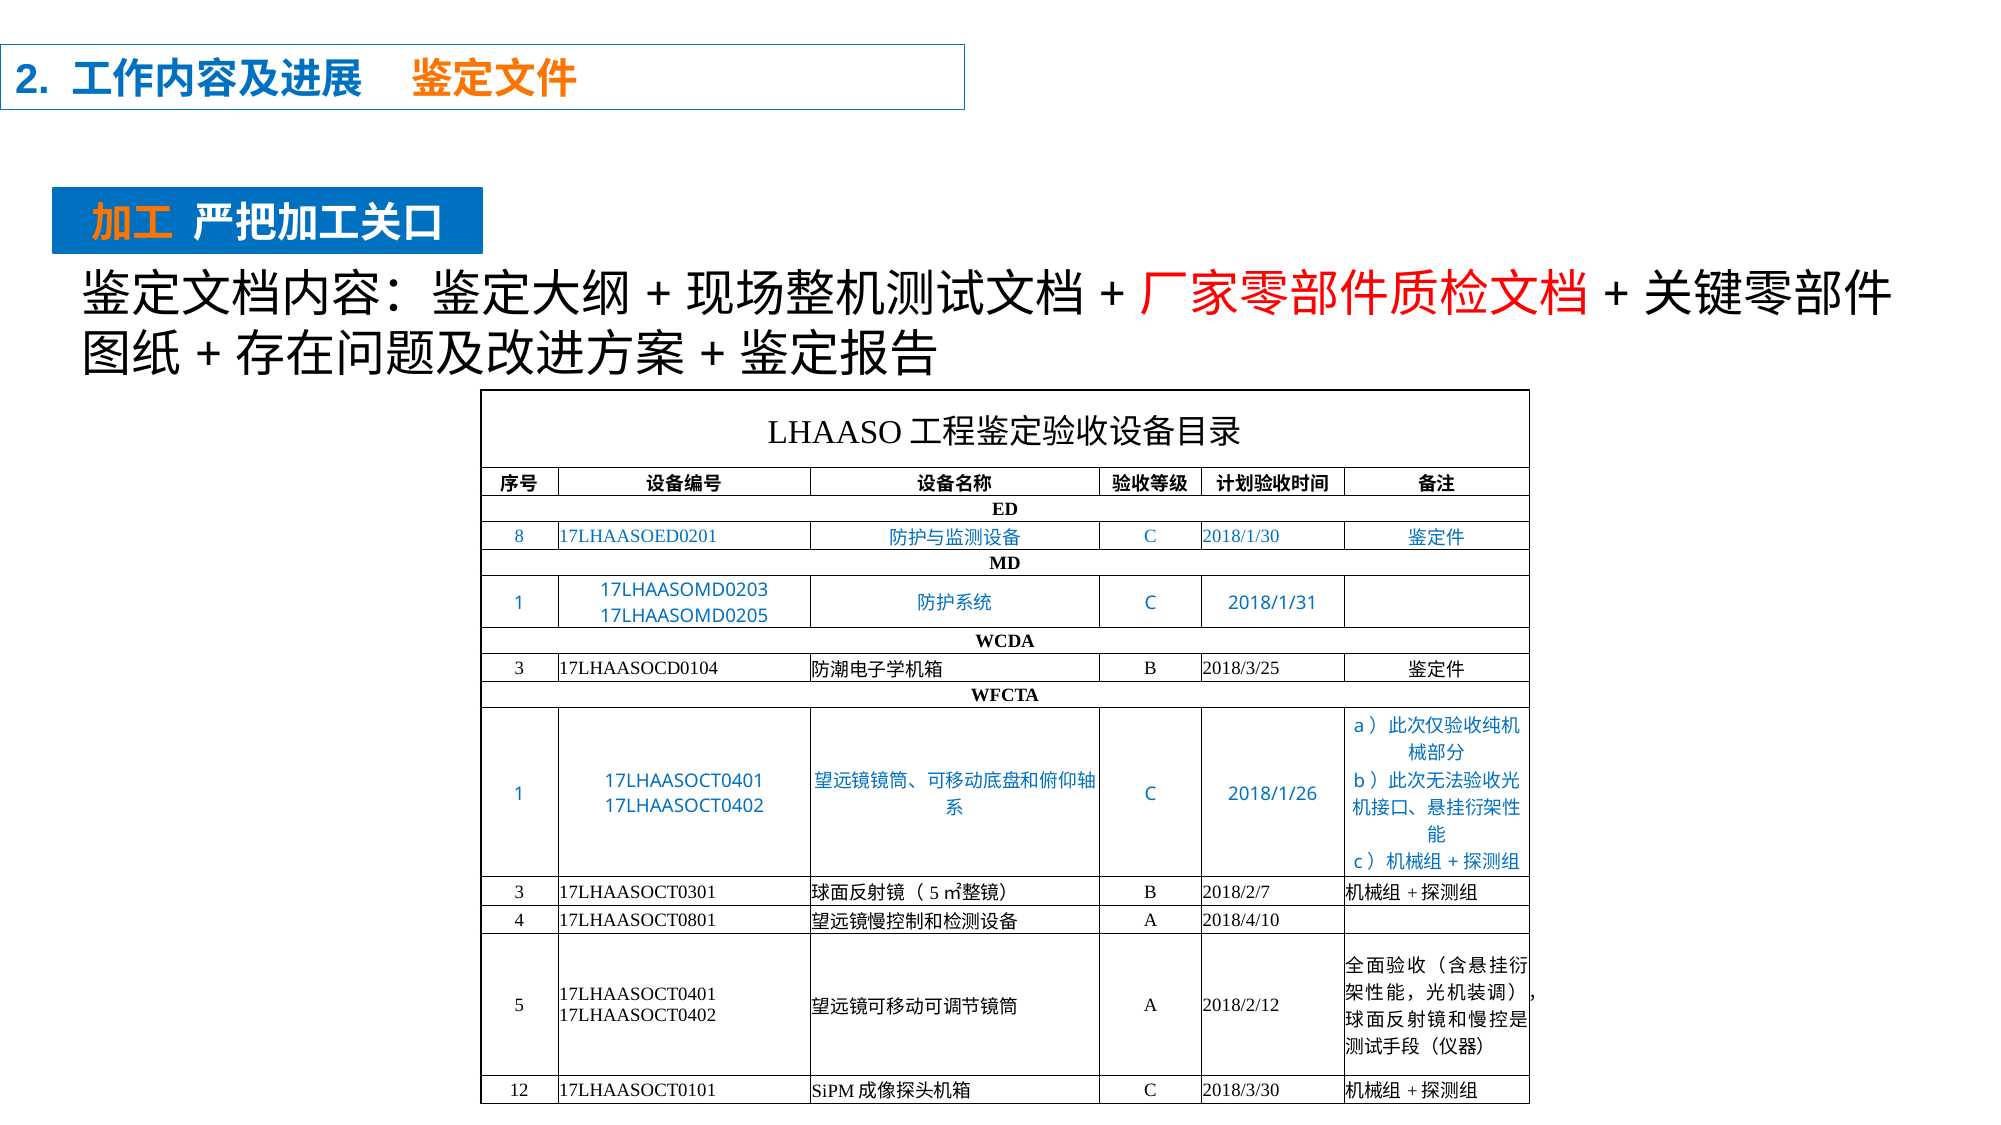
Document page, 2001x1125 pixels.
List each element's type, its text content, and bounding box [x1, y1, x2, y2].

table_cell C [1100, 522, 1201, 549]
table_cell A [1100, 906, 1201, 933]
table_cell 1 [482, 708, 558, 876]
table_cell 17LHAASOCT0401 17LHAASOCT0402 [559, 708, 810, 876]
table_cell 机械组+探测组 [1345, 877, 1529, 905]
table_cell SiPM成像探头机箱 [811, 1076, 1099, 1103]
table_cell B [1100, 877, 1201, 905]
text_box 鉴定文档内容：鉴定大纲+现场整机测试文档+厂家零部件质检文档+关键零部件图纸+存在问题及改进方案+鉴定报告 [66, 253, 1957, 389]
table_cell a）此次仅验收纯机械部分 b）此次无法验收光机接口、悬挂衍架性能 c）机械组+探测组 [1345, 708, 1529, 876]
table_cell 计划验收时间 [1202, 468, 1344, 495]
table_cell 望远镜镜筒、可移动底盘和俯仰轴系 [811, 708, 1099, 876]
table_cell 1 [482, 576, 558, 627]
table_cell 球面反射镜（5㎡整镜） [811, 877, 1099, 905]
table_cell B [1100, 654, 1201, 681]
table_cell ED [482, 496, 1529, 521]
table_cell 备注 [1345, 468, 1529, 495]
table_cell 17LHAASOCD0104 [559, 654, 810, 681]
table_cell 2018/3/30 [1202, 1076, 1344, 1103]
table_cell 2018/1/26 [1202, 708, 1344, 876]
table_cell 5 [482, 934, 558, 1075]
table_cell 3 [482, 654, 558, 681]
text_box 2. 工作内容及进展 鉴定文件 [0, 44, 965, 110]
table_cell 17LHAASOCT0801 [559, 906, 810, 933]
table_cell 鉴定件 [1345, 522, 1529, 549]
table_header LHAASO工程鉴定验收设备目录 [482, 391, 1529, 467]
table_cell 防护系统 [811, 576, 1099, 627]
table_cell C [1100, 576, 1201, 627]
table_cell 17LHAASOMD0203 17LHAASOMD0205 [559, 576, 810, 627]
table_cell 2018/1/30 [1202, 522, 1344, 549]
table_cell 8 [482, 522, 558, 549]
table_cell 设备编号 [559, 468, 810, 495]
table_cell 2018/4/10 [1202, 906, 1344, 933]
table_cell 12 [482, 1076, 558, 1103]
table_cell WCDA [482, 628, 1529, 653]
table_cell [1345, 906, 1529, 933]
text_box 加工 严把加工关口 [53, 188, 482, 254]
table_cell C [1100, 708, 1201, 876]
table_cell 17LHAASOCT0301 [559, 877, 810, 905]
table_cell 防护与监测设备 [811, 522, 1099, 549]
table_cell 防潮电子学机箱 [811, 654, 1099, 681]
table_cell 2018/3/25 [1202, 654, 1344, 681]
table_cell 全面验收（含悬挂衍架性能，光机装调），球面反射镜和慢控是测试手段（仪器） [1345, 934, 1529, 1075]
table_cell 望远镜可移动可调节镜筒 [811, 934, 1099, 1075]
table_cell 验收等级 [1100, 468, 1201, 495]
table_cell A [1100, 934, 1201, 1075]
table_cell 鉴定件 [1345, 654, 1529, 681]
table_cell [1345, 576, 1529, 627]
table_cell 设备名称 [811, 468, 1099, 495]
table_cell WFCTA [482, 682, 1529, 707]
table_cell 机械组+探测组 [1345, 1076, 1529, 1103]
table_cell 17LHAASOCT0101 [559, 1076, 810, 1103]
table_cell 17LHAASOED0201 [559, 522, 810, 549]
table_cell 17LHAASOCT0401 17LHAASOCT0402 [559, 934, 810, 1075]
table_cell 2018/2/12 [1202, 934, 1344, 1075]
table_cell 望远镜慢控制和检测设备 [811, 906, 1099, 933]
table_cell 2018/2/7 [1202, 877, 1344, 905]
table_cell 3 [482, 877, 558, 905]
table_cell 2018/1/31 [1202, 576, 1344, 627]
table_cell 4 [482, 906, 558, 933]
table_cell 序号 [482, 468, 558, 495]
table_cell MD [482, 550, 1529, 575]
table_cell C [1100, 1076, 1201, 1103]
